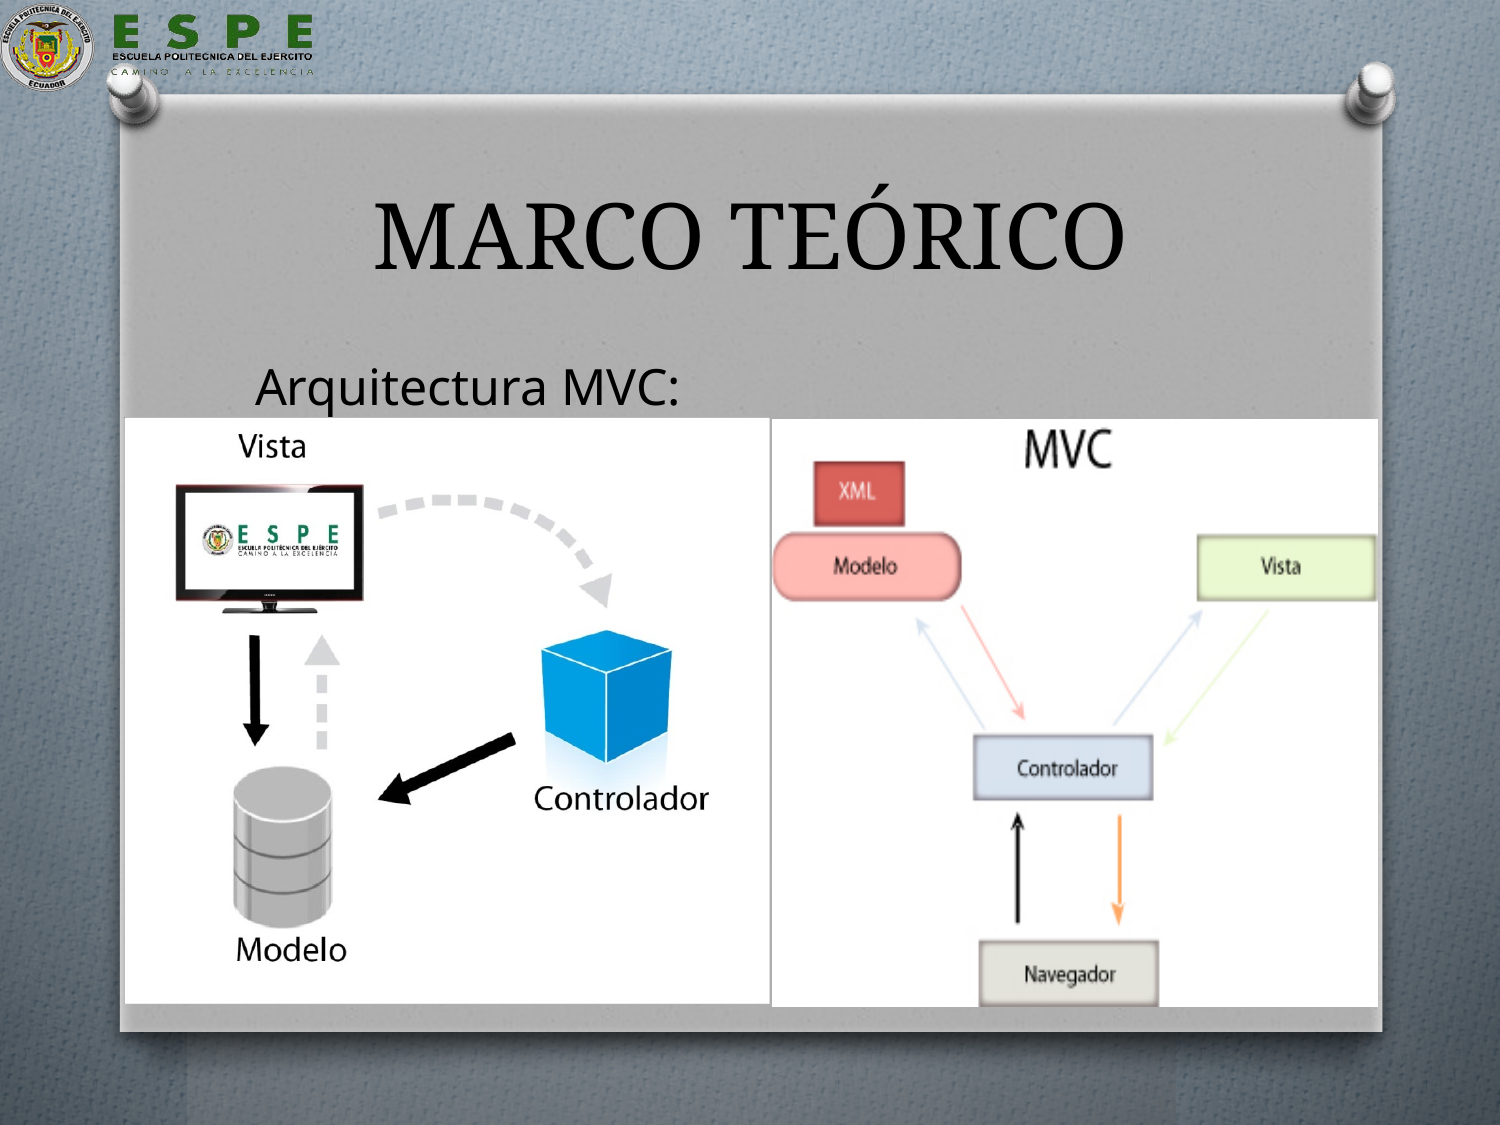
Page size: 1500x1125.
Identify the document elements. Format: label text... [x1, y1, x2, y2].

picture [0, 0, 343, 153]
picture [1317, 35, 1439, 156]
title MARCO TEÓRICO [179, 134, 1323, 332]
picture [772, 419, 1378, 1007]
picture [123, 417, 771, 1005]
list Arquitectura MVC: [240, 347, 1257, 422]
